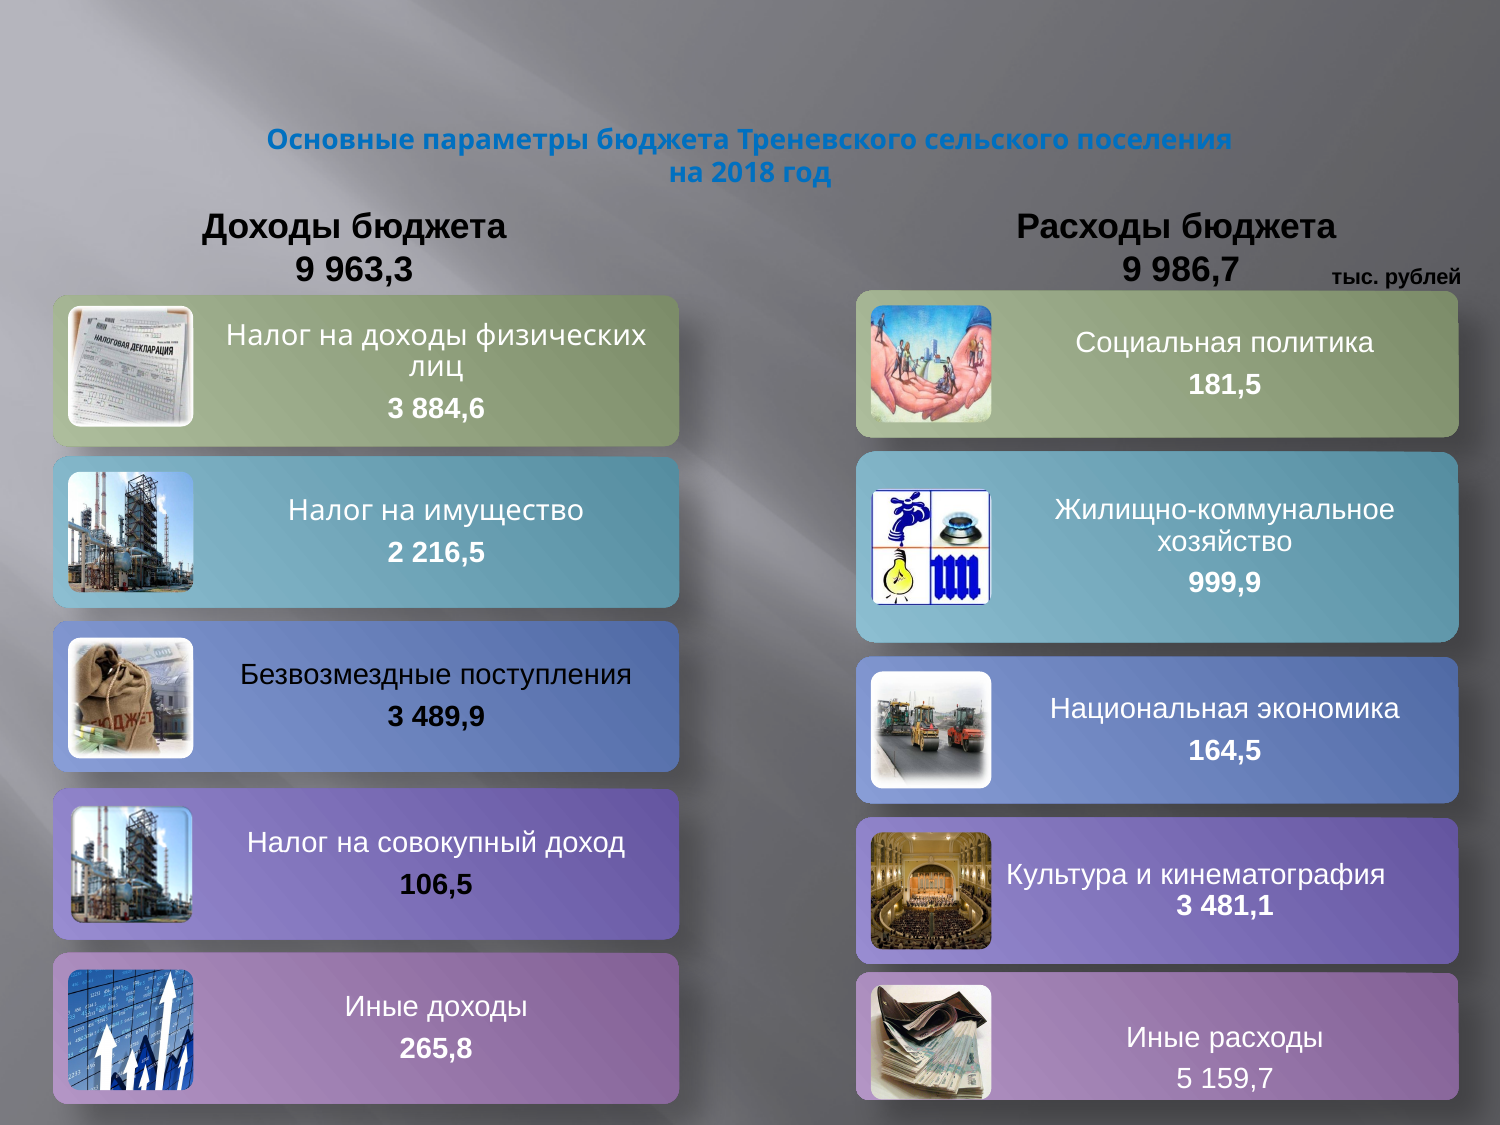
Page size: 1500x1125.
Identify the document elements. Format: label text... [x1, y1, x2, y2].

text_box тыс. рублей [1316, 255, 1500, 297]
text_box Расходы бюджета 9 986,7 [962, 196, 1400, 290]
title Основные параметры бюджета Треневского сельского поселения на 2018 год [0, 113, 1500, 197]
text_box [52, 290, 680, 1107]
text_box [856, 290, 1459, 1107]
text_box Доходы бюджета 9 963,3 [159, 196, 550, 290]
